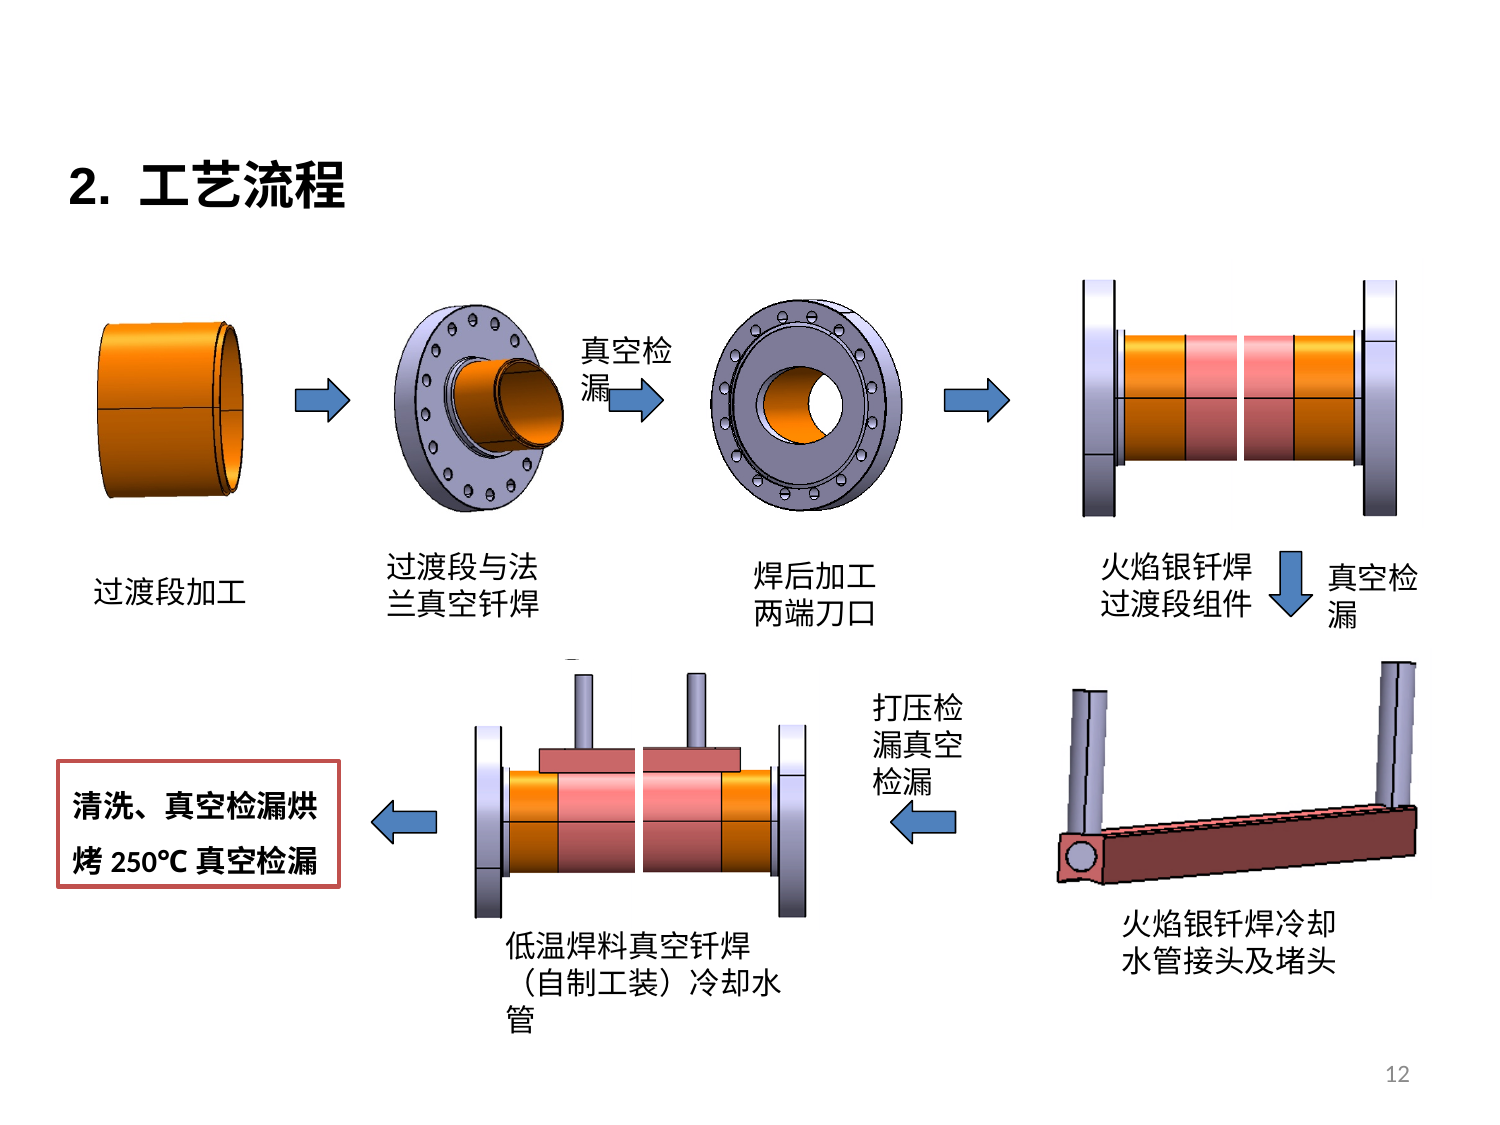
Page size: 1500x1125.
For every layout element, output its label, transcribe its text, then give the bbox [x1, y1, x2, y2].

slide_number 12 [1074, 1042, 1425, 1103]
text_box [371, 800, 437, 844]
text_box 火焰银钎焊冷却水管接头及堵头 [1106, 908, 1367, 987]
text_box [641, 413, 651, 422]
picture [1052, 648, 1432, 900]
picture [1052, 257, 1432, 531]
text_box 过渡段与法兰真空钎焊 [371, 540, 556, 630]
text_box [295, 378, 350, 422]
text_box [1269, 551, 1312, 617]
picture [68, 302, 273, 509]
text_box 低温焊料真空钎焊（自制工装）冷却水管 [490, 940, 815, 1045]
picture [679, 281, 927, 531]
picture [360, 290, 588, 520]
text_box 真空检漏 [1312, 551, 1465, 641]
text_box 过渡段加工 [79, 546, 264, 617]
text_box [890, 807, 956, 844]
text_box 焊后加工两端刀口 [739, 549, 913, 639]
text_box 2. 工艺流程 [53, 113, 556, 223]
text_box 打压检漏真空检漏 [857, 681, 1010, 807]
text_box 清洗、真空检漏烘烤250℃真空检漏 [56, 759, 341, 889]
text_box 火焰银钎焊过渡段组件 [1085, 540, 1291, 630]
picture [451, 659, 826, 931]
text_box 真空检漏 [593, 324, 673, 413]
text_box [944, 378, 1010, 422]
